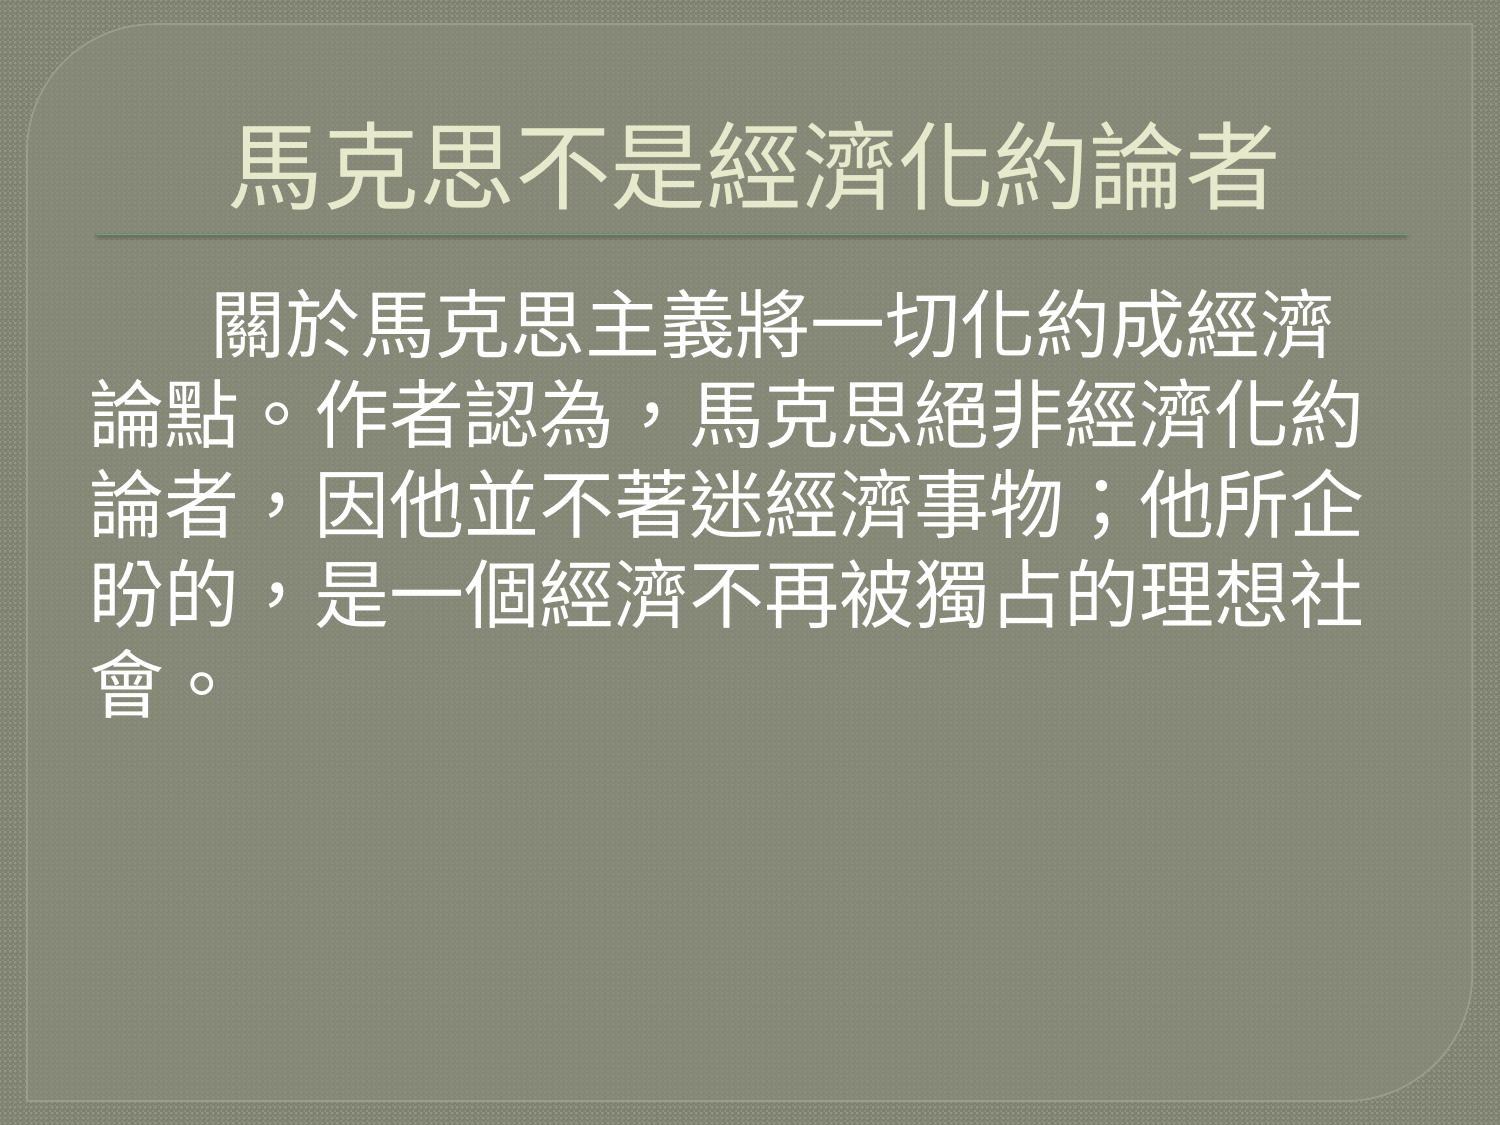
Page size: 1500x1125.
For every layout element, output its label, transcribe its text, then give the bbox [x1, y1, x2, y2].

title 馬克思不是經濟化約論者 [75, 41, 1425, 230]
list 關於馬克思主義將一切化約成經濟論點。作者認為，馬克思絕非經濟化約論者，因他並不著迷經濟事物；他所企盼的，是一個經濟不再被獨占的理想社會。 [75, 270, 1425, 1013]
